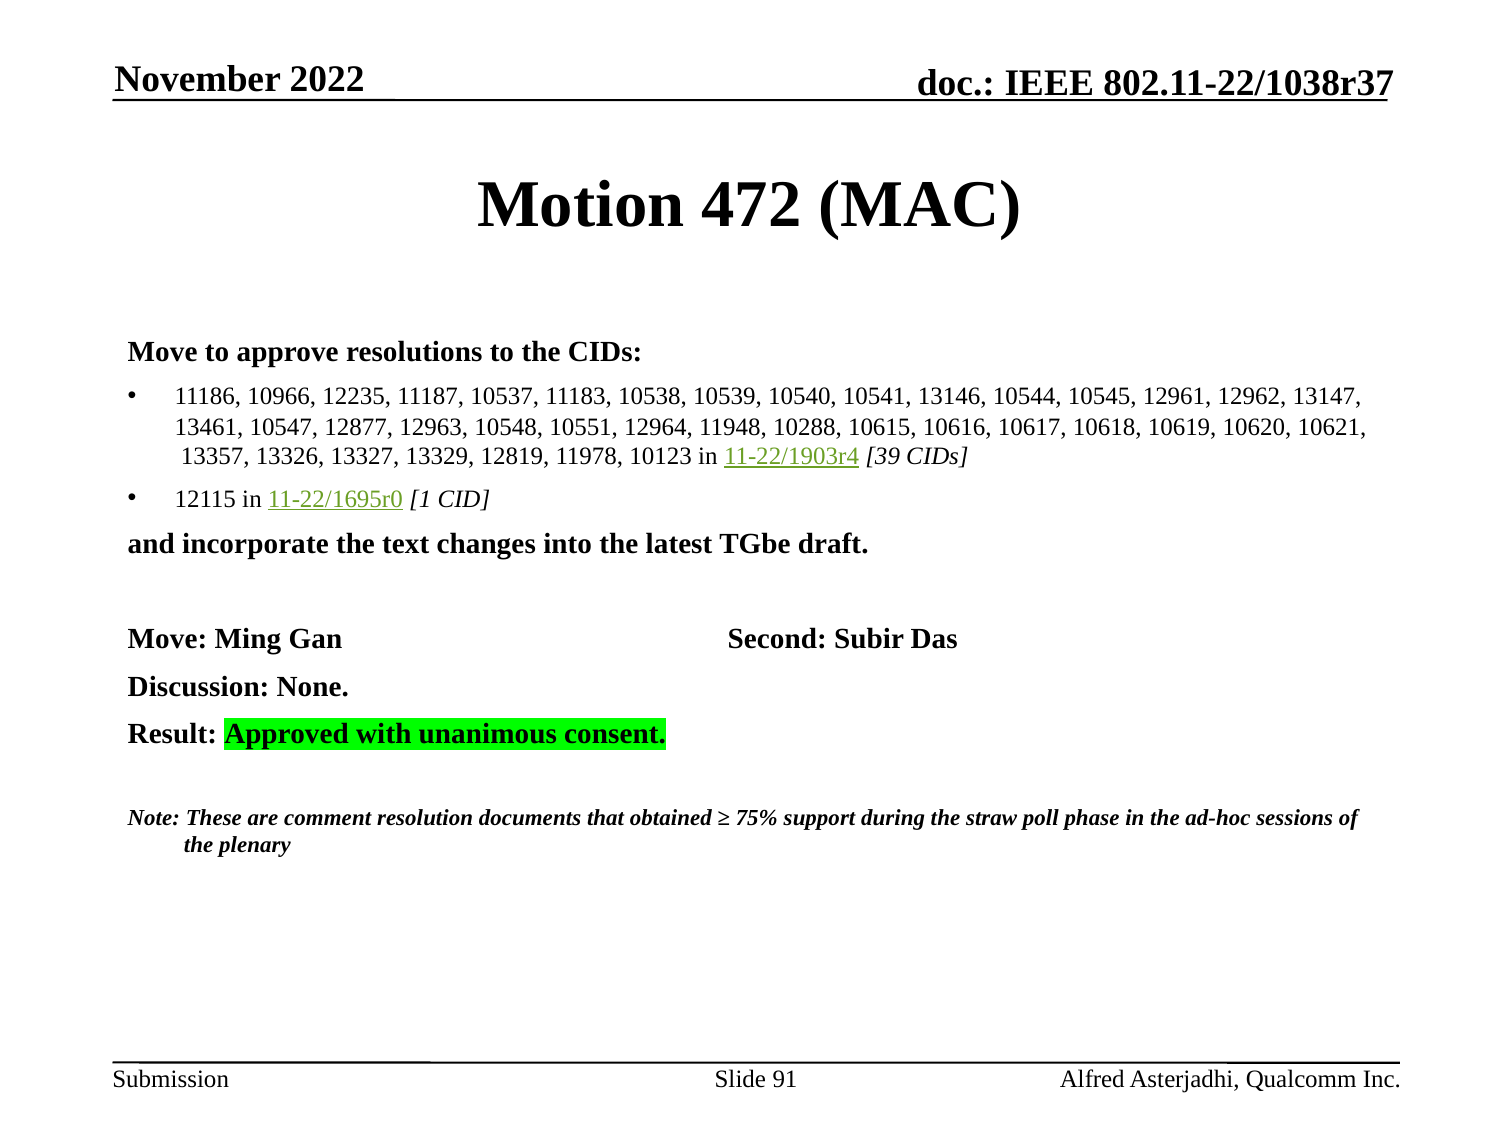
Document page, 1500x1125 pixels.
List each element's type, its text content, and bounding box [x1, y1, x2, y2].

footer Alfred Asterjadhi, Qualcomm Inc. [878, 1061, 1402, 1093]
list Move to approve resolutions to the CIDs: 11186, 10966, 12235, 11187, 10537, 11183, 10538, 10539, 10540, 10541, 13146, 10544, 10545, 12961, 12962, 13147, 13461, 10547, 12877, 12963, 10548, 10551, 12964, 11948, 10288, 10615, 10616, 10617, 10618, 10619, 10620, 10621, 13357, 13326, 13327, 13329, 12819, 11978, 10123 in 11-22/1903r4 [39 CIDs] 12115 in 11-22/1695r0 [1 CID] and incorporate the text changes into the latest TGbe draft. Move: Ming Gan Second: Subir Das Discussion: None. Result: Approved with unanimous consent. Note: These are comment resolution documents that obtained ≥ 75% support during the straw poll phase in the ad-hoc sessions of the plenary [112, 324, 1388, 1063]
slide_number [114, 54, 423, 100]
slide_number Slide 91 [712, 1061, 800, 1123]
title Motion 472 (MAC) [112, 112, 1388, 288]
